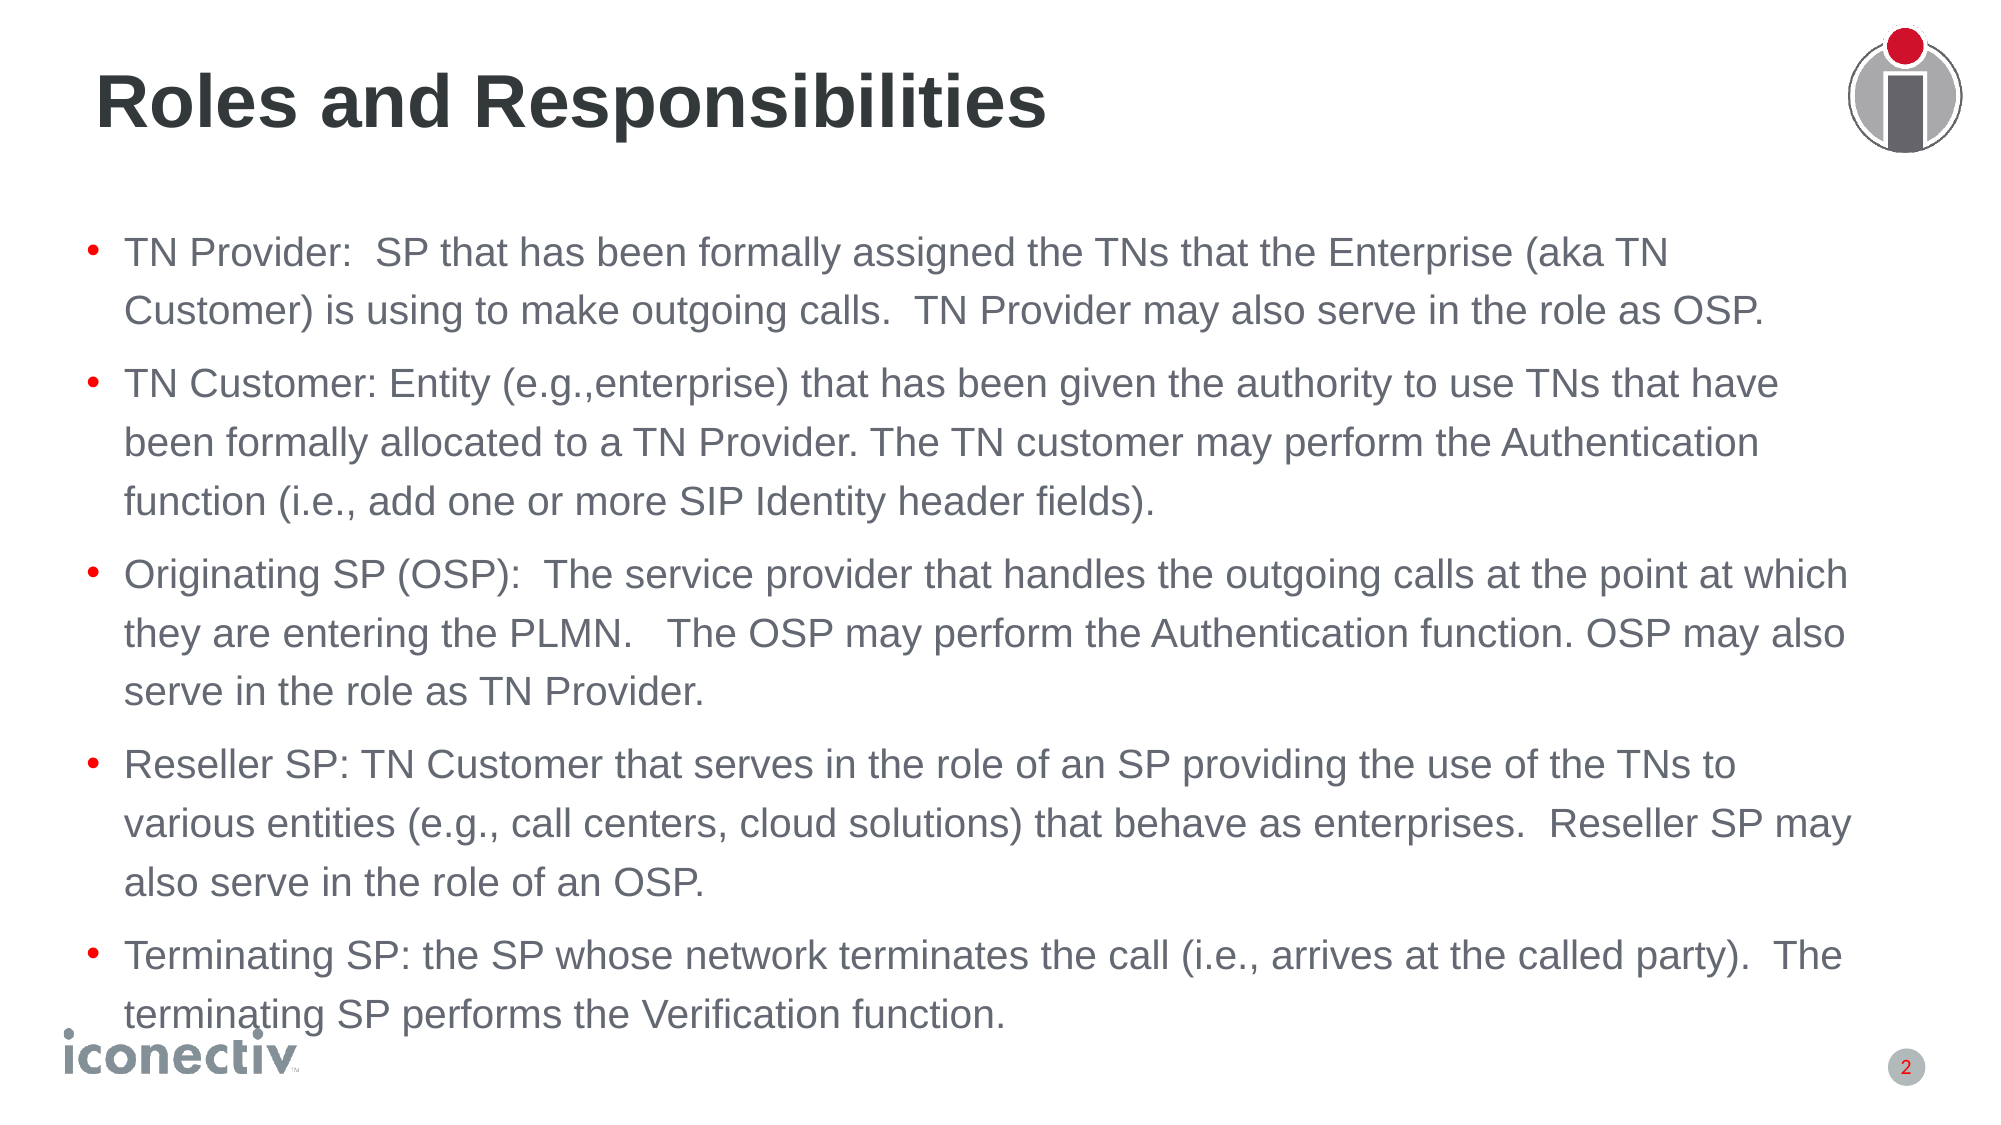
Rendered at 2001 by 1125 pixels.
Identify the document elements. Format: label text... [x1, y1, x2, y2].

picture [63, 1028, 299, 1074]
slide_number 2 [1870, 1045, 1943, 1087]
picture [1842, 21, 1967, 157]
title Roles and Responsibilities [95, 61, 1896, 145]
list TN Provider: SP that has been formally assigned the TNs that the Enterprise (aka TN Customer) is using to make outgoing calls. TN Provider may also serve in the role as OSP. TN Customer: Entity (e.g.,enterprise) that has been given the authority to use TNs that have been formally allocated to a TN Provider. The TN customer may perform the Authentication function (i.e., add one or more SIP Identity header fields). Originating SP (OSP): The service provider that handles the outgoing calls at the point at which they are entering the PLMN. The OSP may perform the Authentication function. OSP may also serve in the role as TN Provider. Reseller SP: TN Customer that serves in the role of an SP providing the use of the TNs to various entities (e.g., call centers, cloud solutions) that behave as enterprises. Reseller SP may also serve in the role of an OSP. Terminating SP: the SP whose network terminates the call (i.e., arrives at the called party). The terminating SP performs the Verification function. [71, 144, 1872, 1053]
